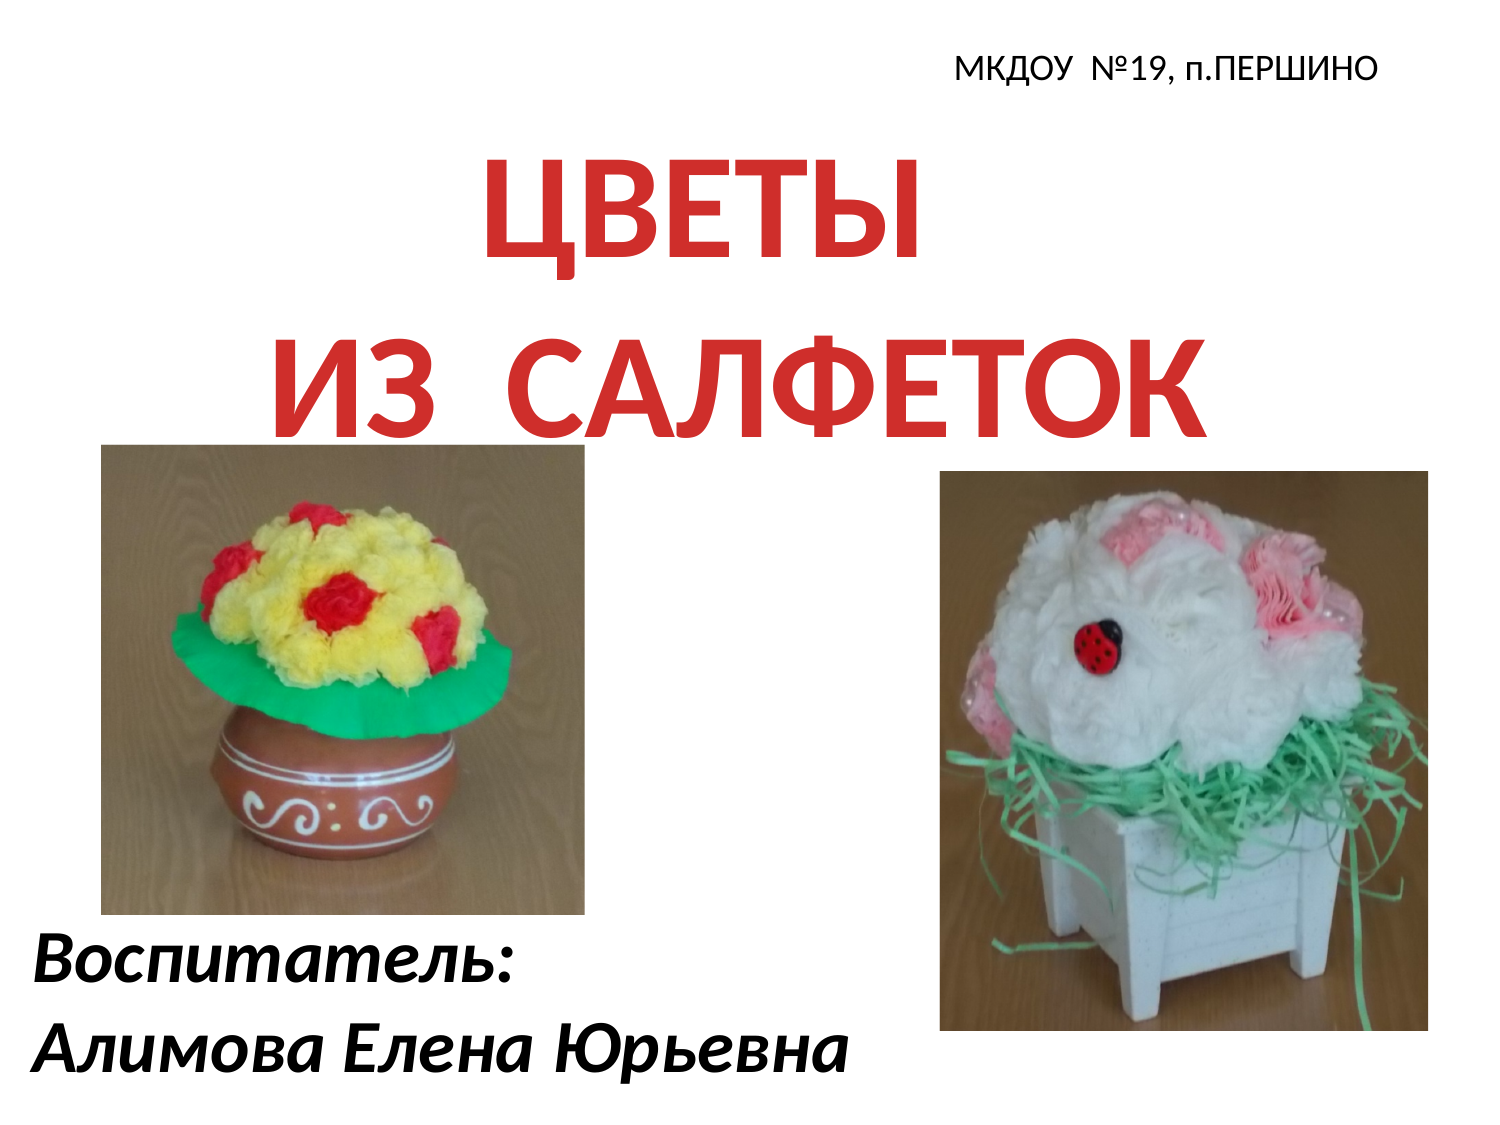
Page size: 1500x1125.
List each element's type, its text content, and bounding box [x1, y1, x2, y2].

text_box Воспитатель: Алимова Елена Юрьевна [17, 900, 1294, 1095]
picture [101, 437, 585, 922]
text_box МКДОУ №19, п.ПЕРШИНО [938, 36, 1459, 96]
picture [903, 471, 1464, 1031]
text_box ЦВЕТЫ ИЗ САЛФЕТОК [252, 100, 1224, 476]
